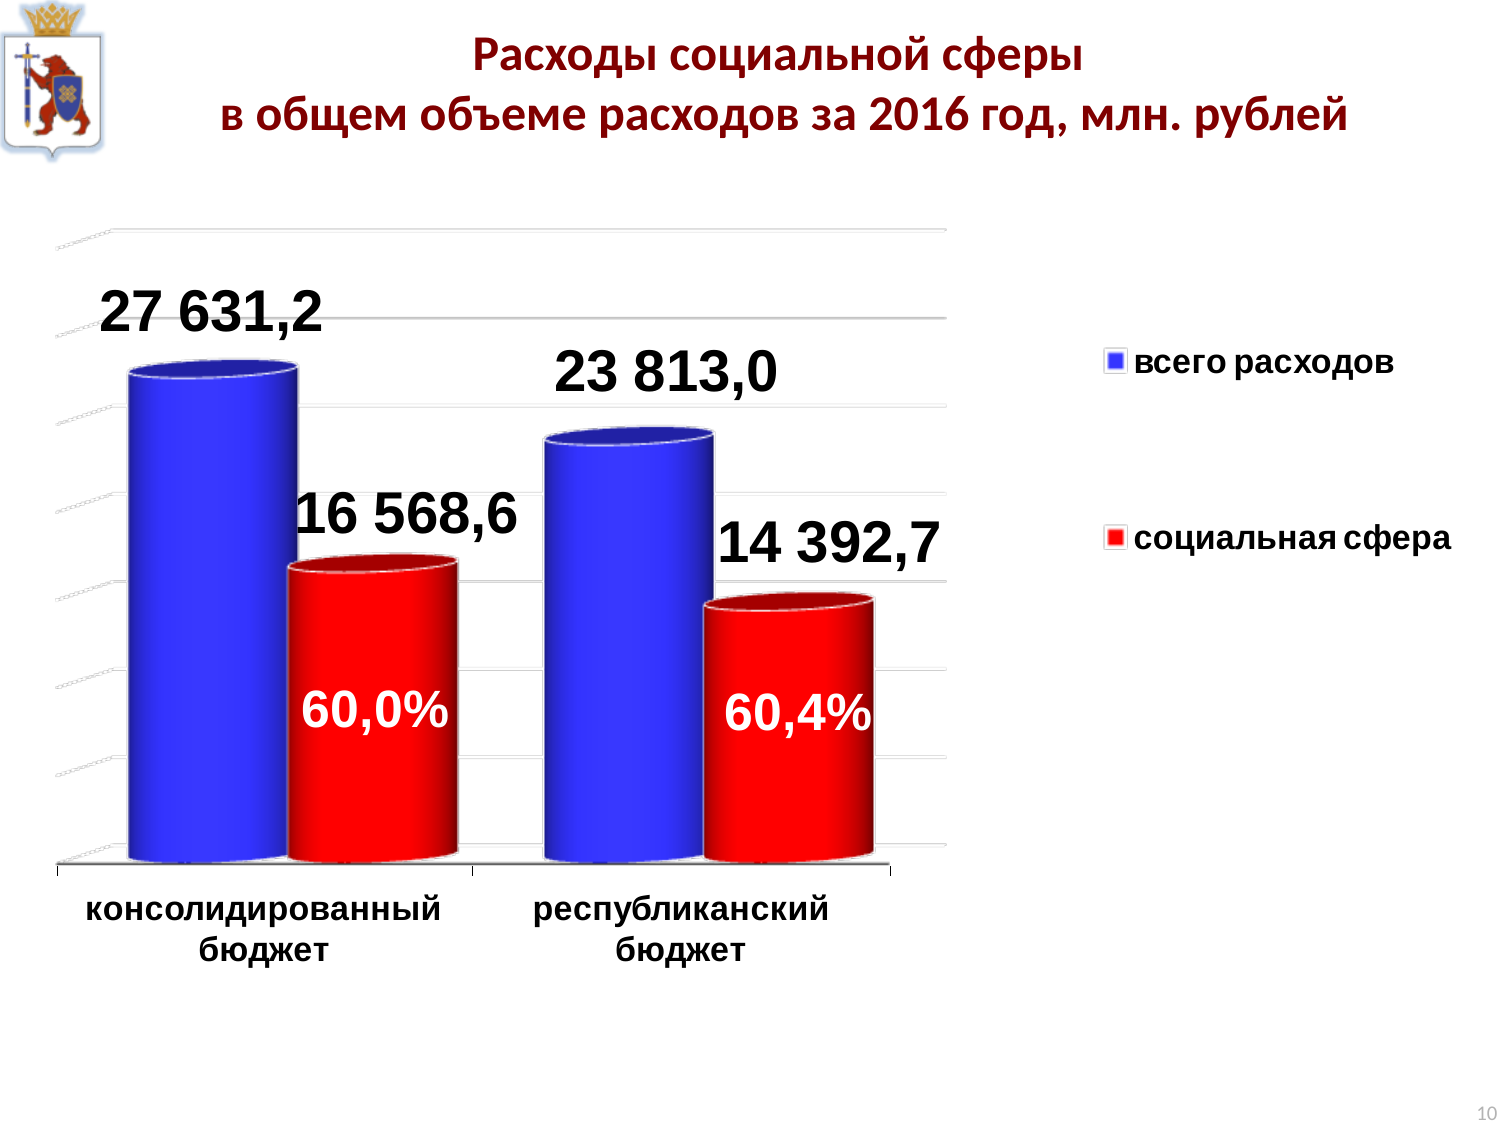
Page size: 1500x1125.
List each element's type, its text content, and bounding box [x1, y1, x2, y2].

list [0, 184, 1500, 1059]
title Расходы социальной сферы в общем объеме расходов за 2016 год, млн. рублей [109, 0, 1460, 184]
picture [3, 3, 101, 159]
text_box 10 [1459, 1092, 1500, 1125]
